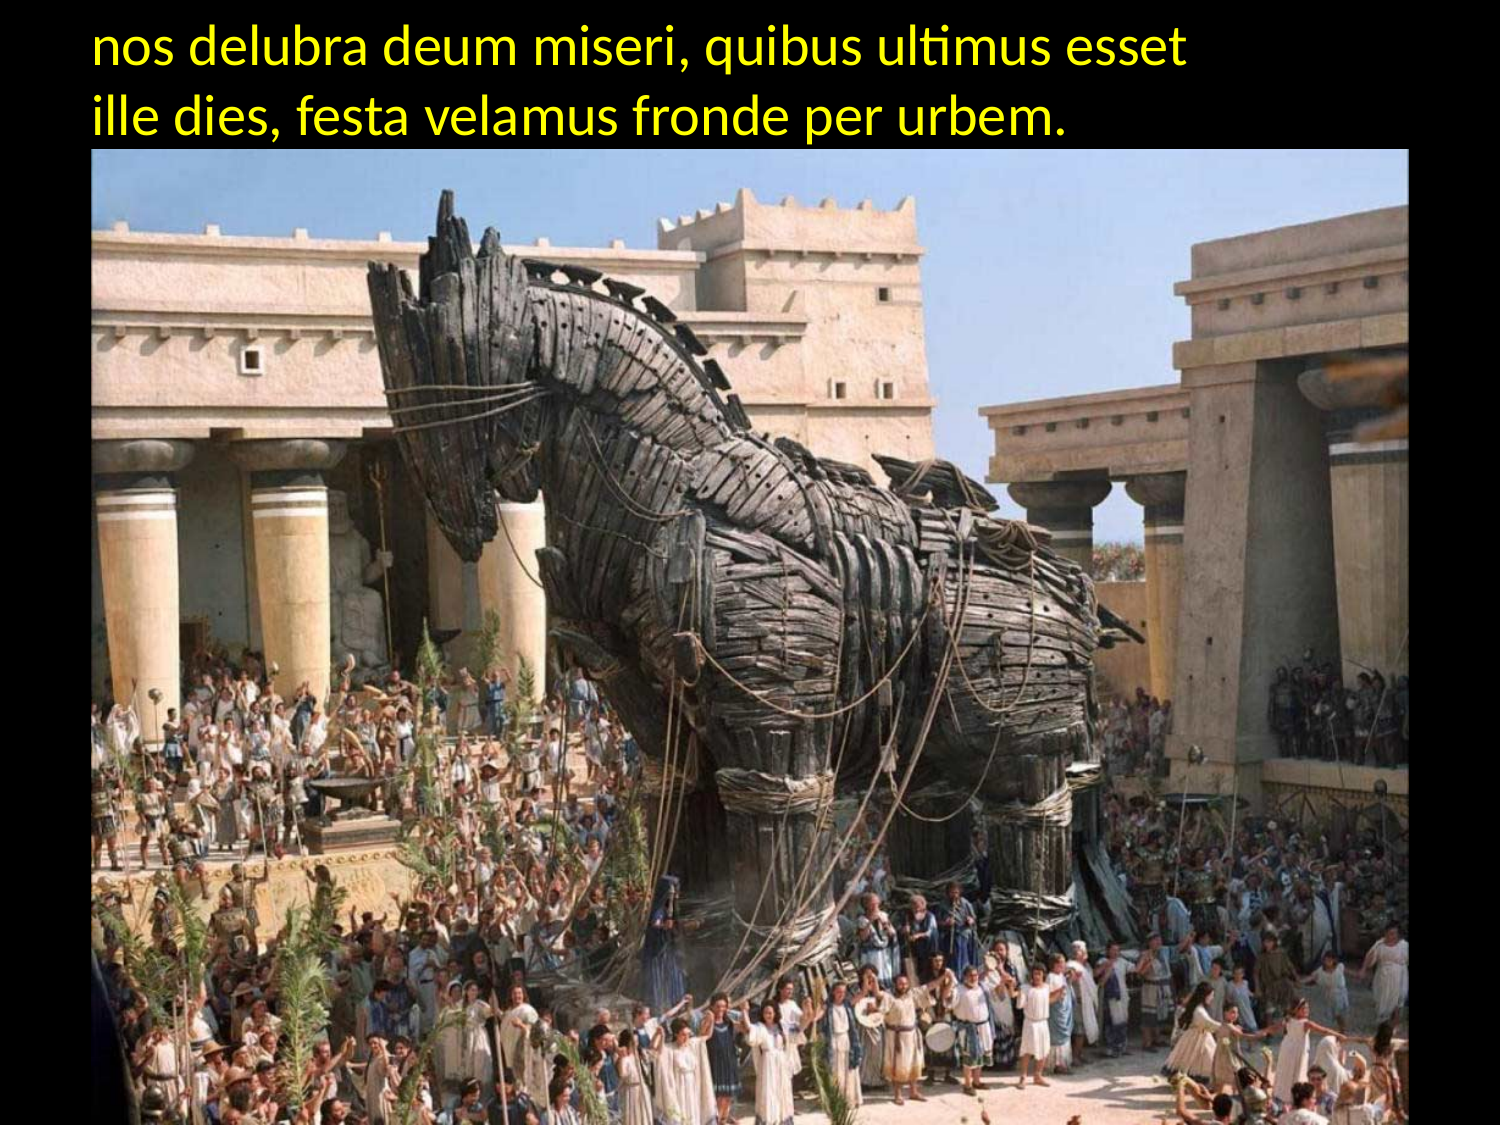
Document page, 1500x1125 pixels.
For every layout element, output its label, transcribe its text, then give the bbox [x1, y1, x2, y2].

text_box nos delubra deum miseri, quibus ultimus esset ille dies, festa velamus fronde per urbem. [76, 0, 1436, 155]
picture [91, 149, 1409, 1125]
